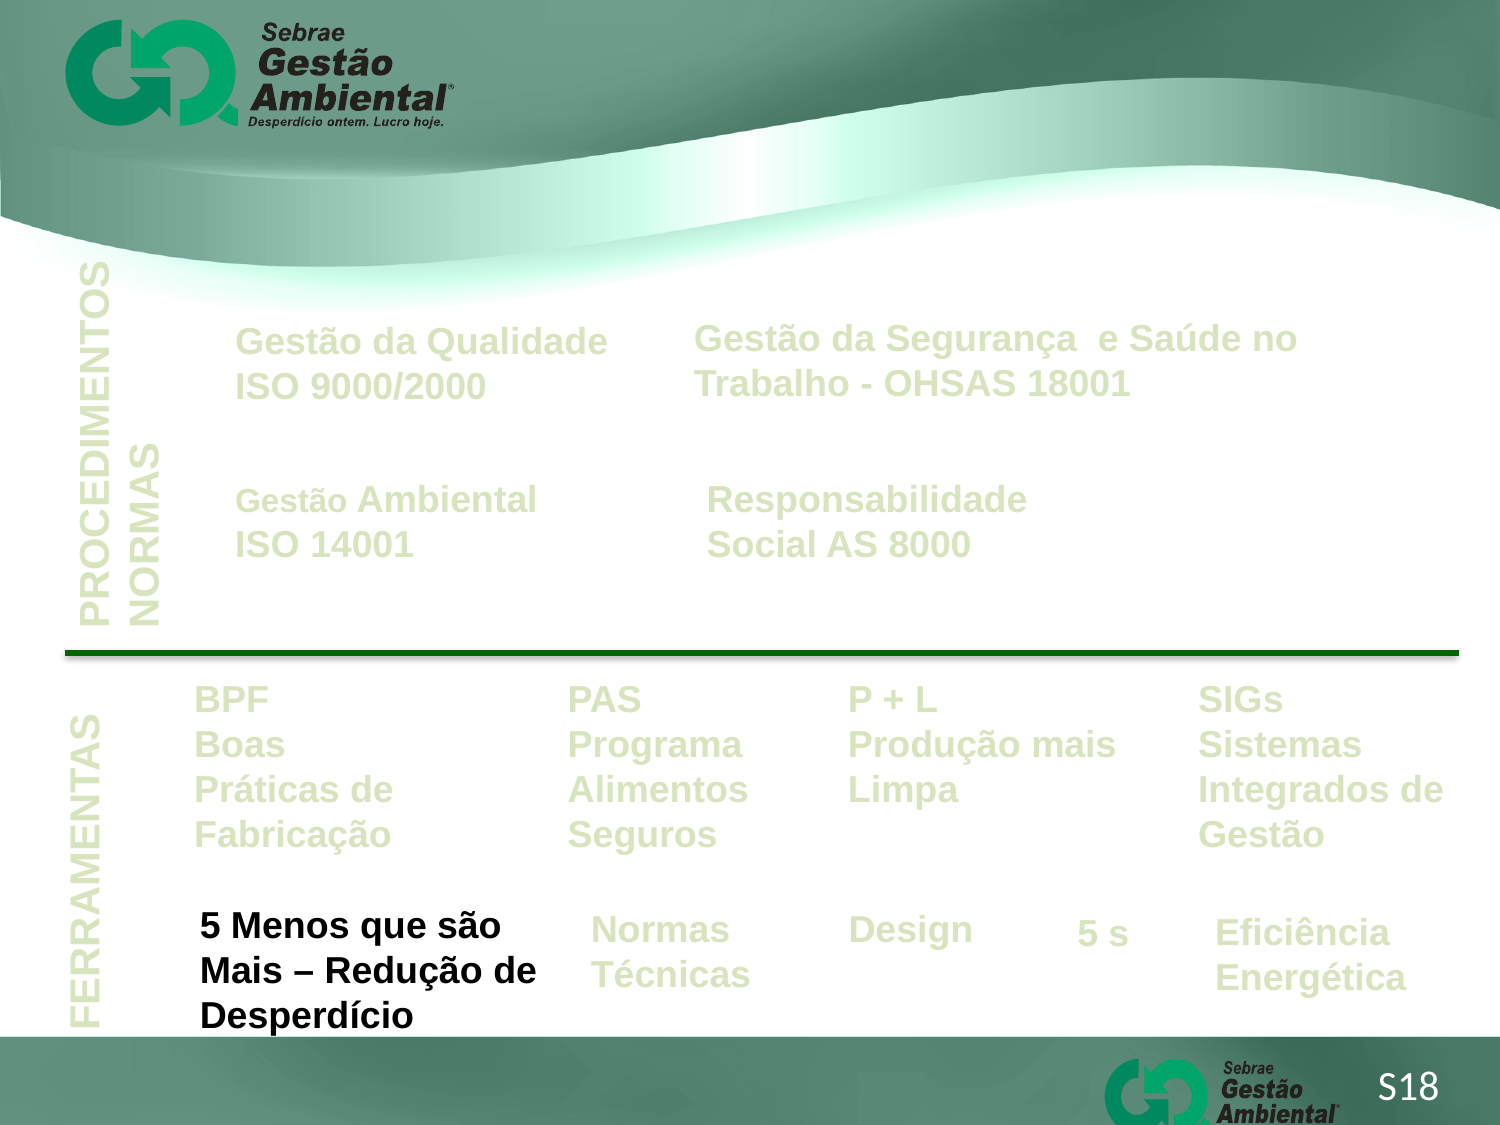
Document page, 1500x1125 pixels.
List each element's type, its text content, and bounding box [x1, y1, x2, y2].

text_box Normas Técnicas [576, 897, 767, 1003]
text_box Eficiência Energética [1200, 900, 1422, 1005]
text_box Responsabilidade Social AS 8000 [691, 467, 1043, 573]
text_box PAS Programa Alimentos Seguros [552, 667, 764, 863]
text_box Gestão Ambiental ISO 14001 [220, 467, 553, 573]
text_box 5 Menos que são Mais – Redução de Desperdício [185, 893, 553, 1043]
picture [0, 0, 1500, 1125]
text_box PROCEDIMENTOS NORMAS [59, 245, 175, 644]
text_box S18 [1104, 1053, 1455, 1114]
text_box Gestão da Segurança e Saúde no Trabalho - OHSAS 18001 [679, 306, 1400, 411]
picture [1169, 1114, 1173, 1125]
text_box P + L Produção mais Limpa [833, 667, 1132, 818]
text_box BPF Boas Práticas de Fabricação [179, 667, 420, 908]
text_box Design [833, 897, 989, 958]
text_box SIGs Sistemas Integrados de Gestão [1183, 667, 1470, 863]
text_box Gestão da Qualidade ISO 9000/2000 [220, 309, 624, 415]
text_box FERRAMENTAS [50, 698, 115, 1046]
text_box 5 s [1062, 901, 1145, 962]
